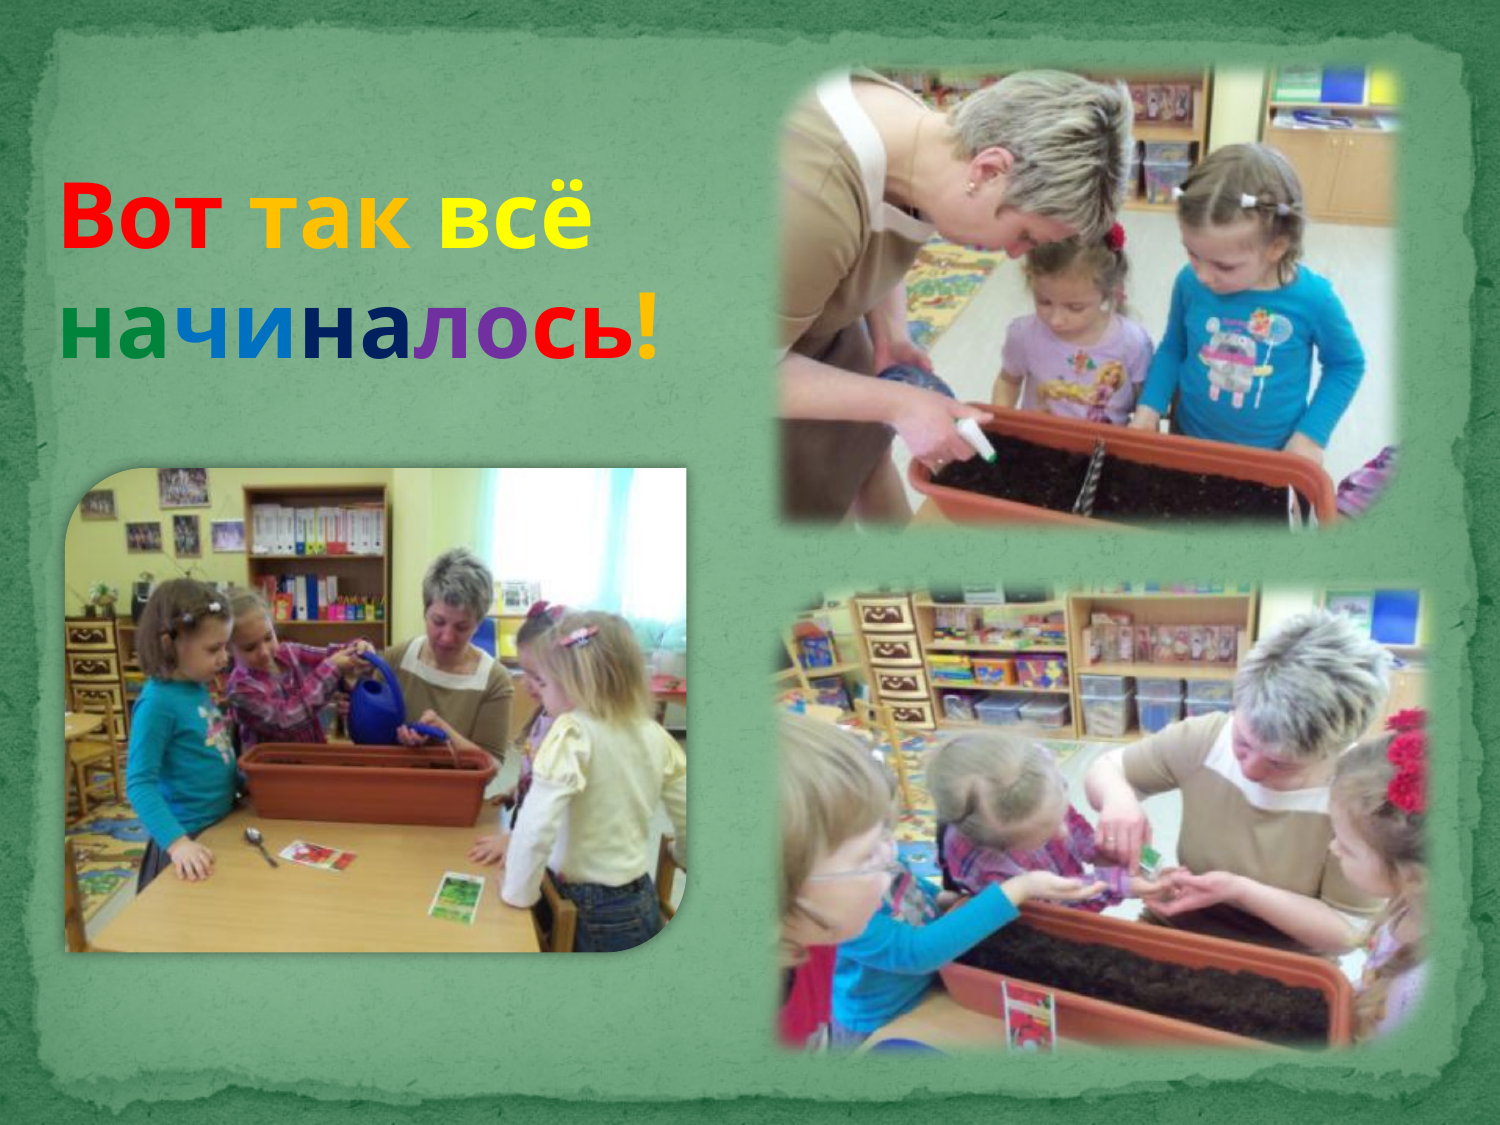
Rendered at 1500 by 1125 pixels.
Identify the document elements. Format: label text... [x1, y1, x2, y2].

text_box Вот так всё начиналось! [41, 148, 751, 384]
picture [763, 576, 1442, 1062]
picture [64, 467, 687, 953]
picture [763, 56, 1412, 541]
